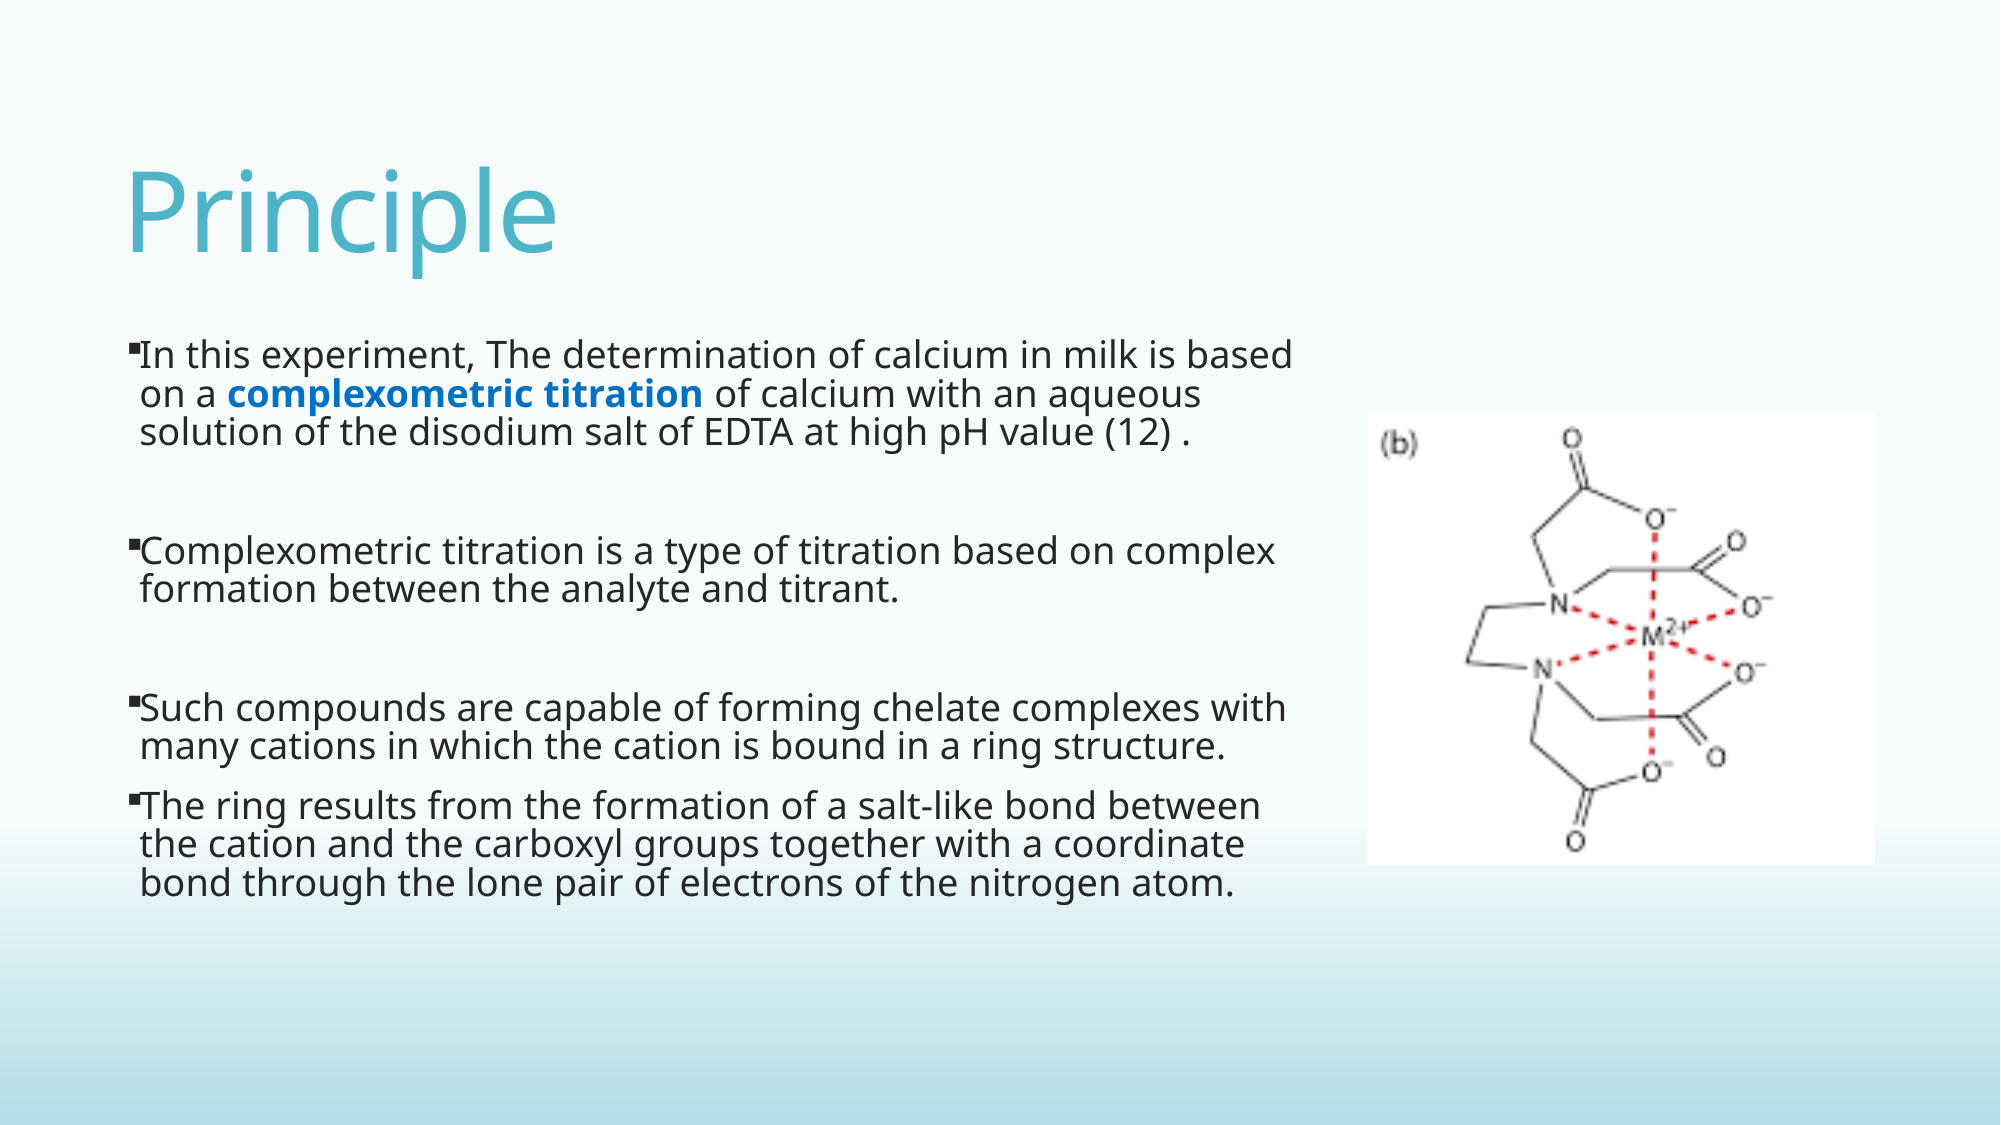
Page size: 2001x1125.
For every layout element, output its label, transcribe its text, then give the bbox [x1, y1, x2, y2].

list In this experiment, The determination of calcium in milk is based on a complexometric titration of calcium with an aqueous solution of the disodium salt of EDTA at high pH value (12) . Complexometric titration is a type of titration based on complex formation between the analyte and titrant. Such compounds are capable of forming chelate complexes with many cations in which the cation is bound in a ring structure. The ring results from the formation of a salt-like bond between the cation and the carboxyl groups together with a coordinate bond through the lone pair of electrons of the nitrogen atom. [111, 329, 1316, 948]
title Principle [107, 81, 1875, 354]
picture [1367, 412, 1876, 866]
